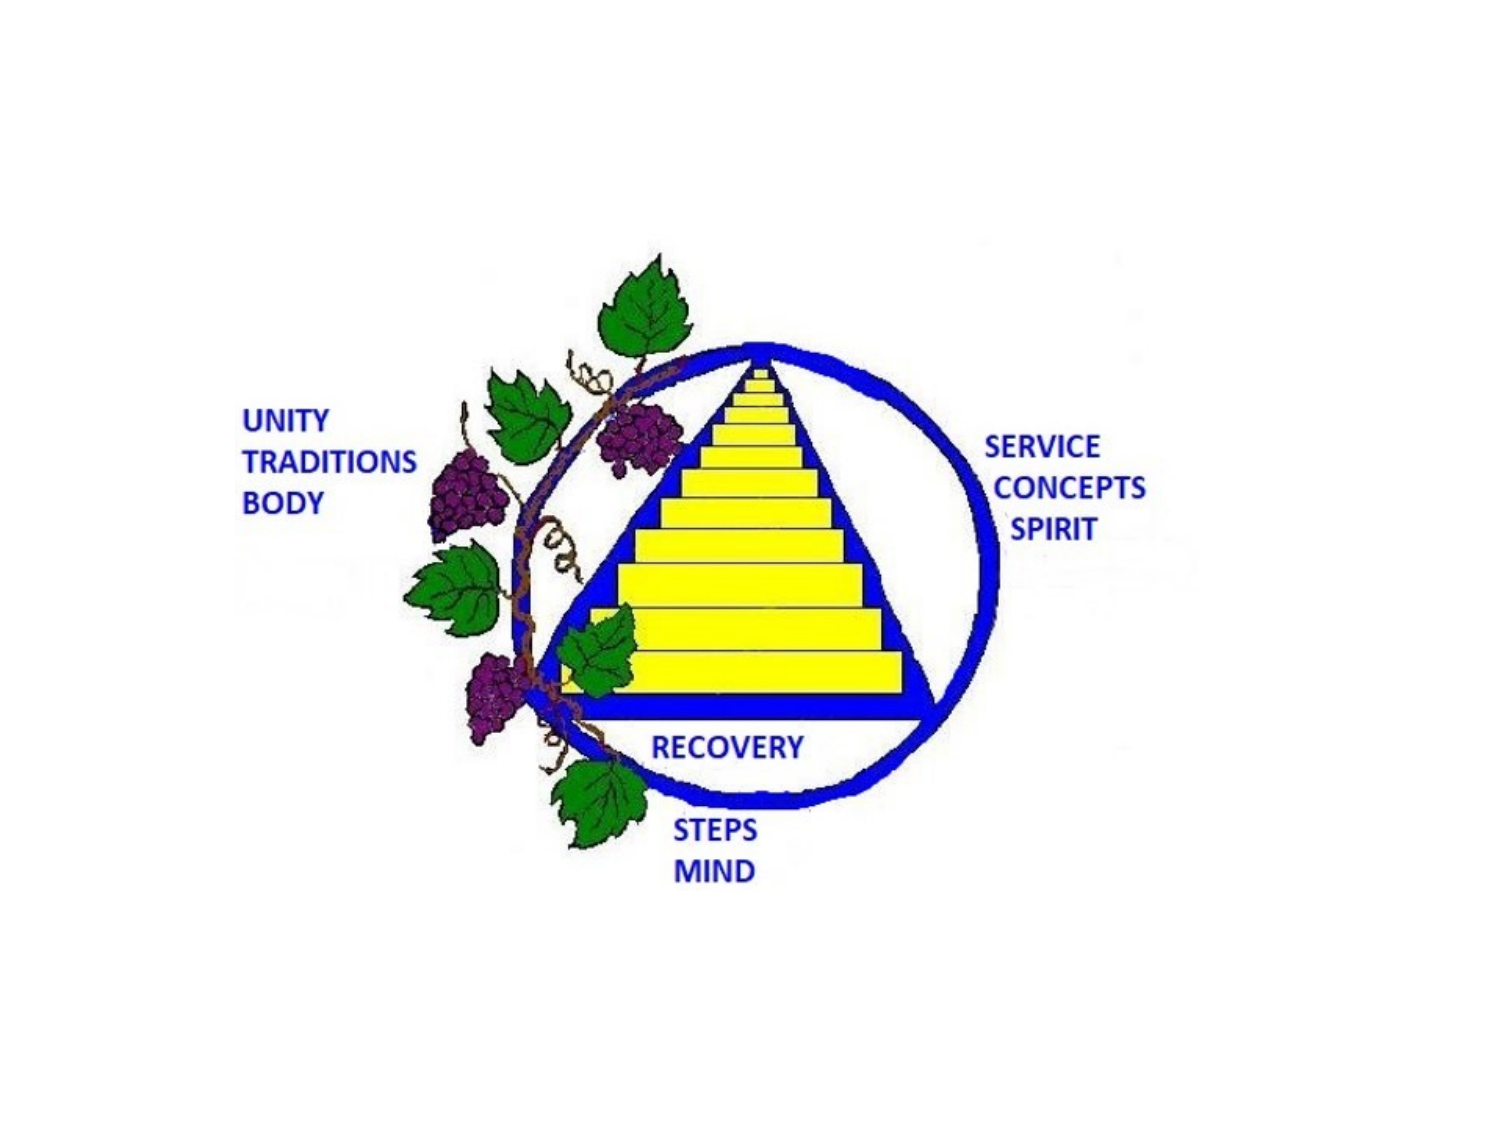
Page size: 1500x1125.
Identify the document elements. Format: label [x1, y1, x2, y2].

picture [235, 234, 1265, 891]
